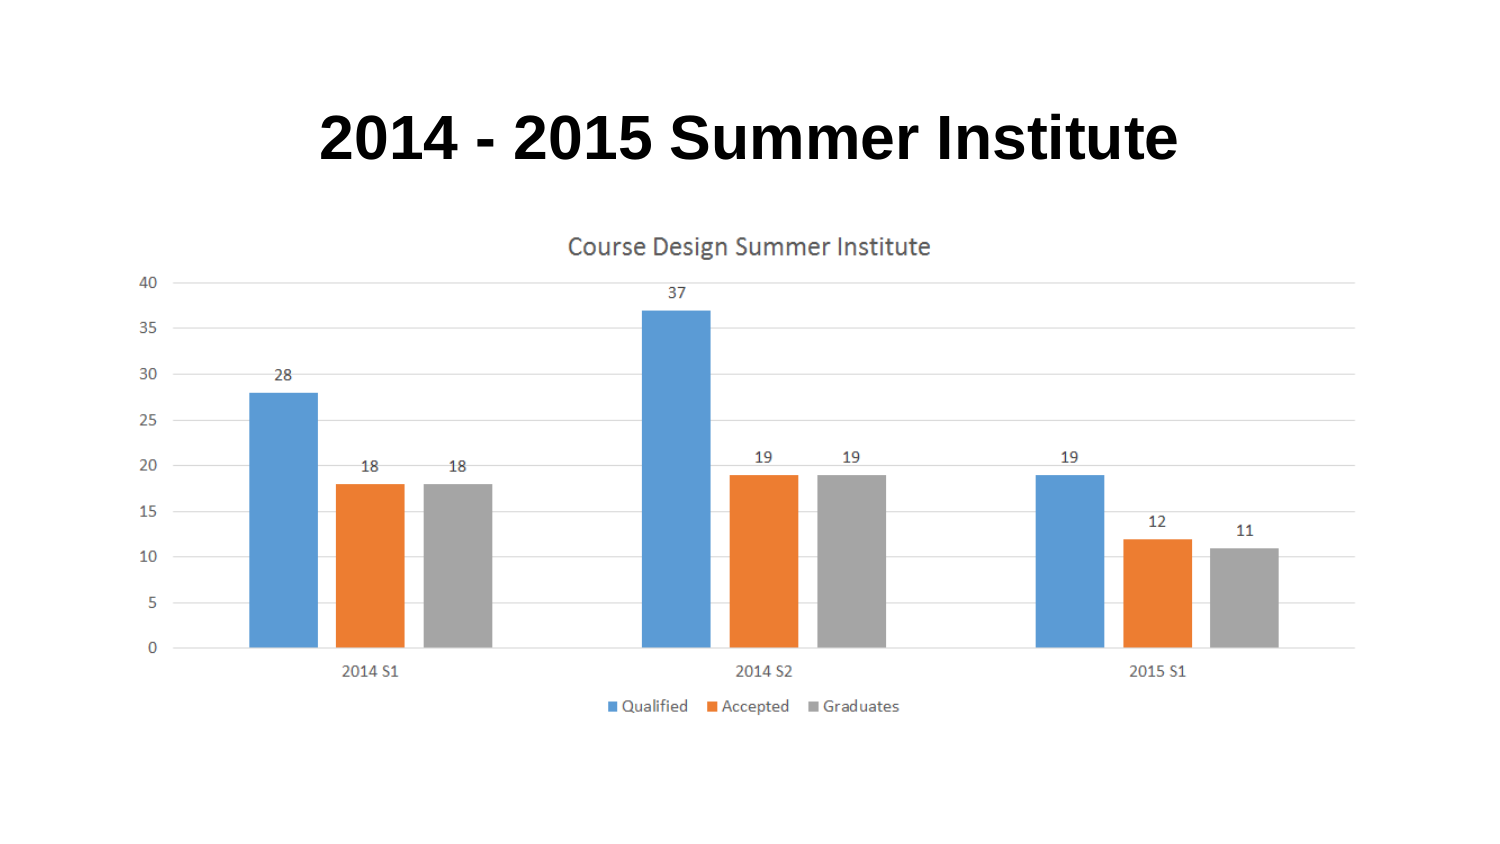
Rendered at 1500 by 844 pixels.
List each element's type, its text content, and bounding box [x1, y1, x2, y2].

title 2014 - 2015 Summer Institute [75, 46, 1425, 188]
picture [129, 216, 1371, 732]
